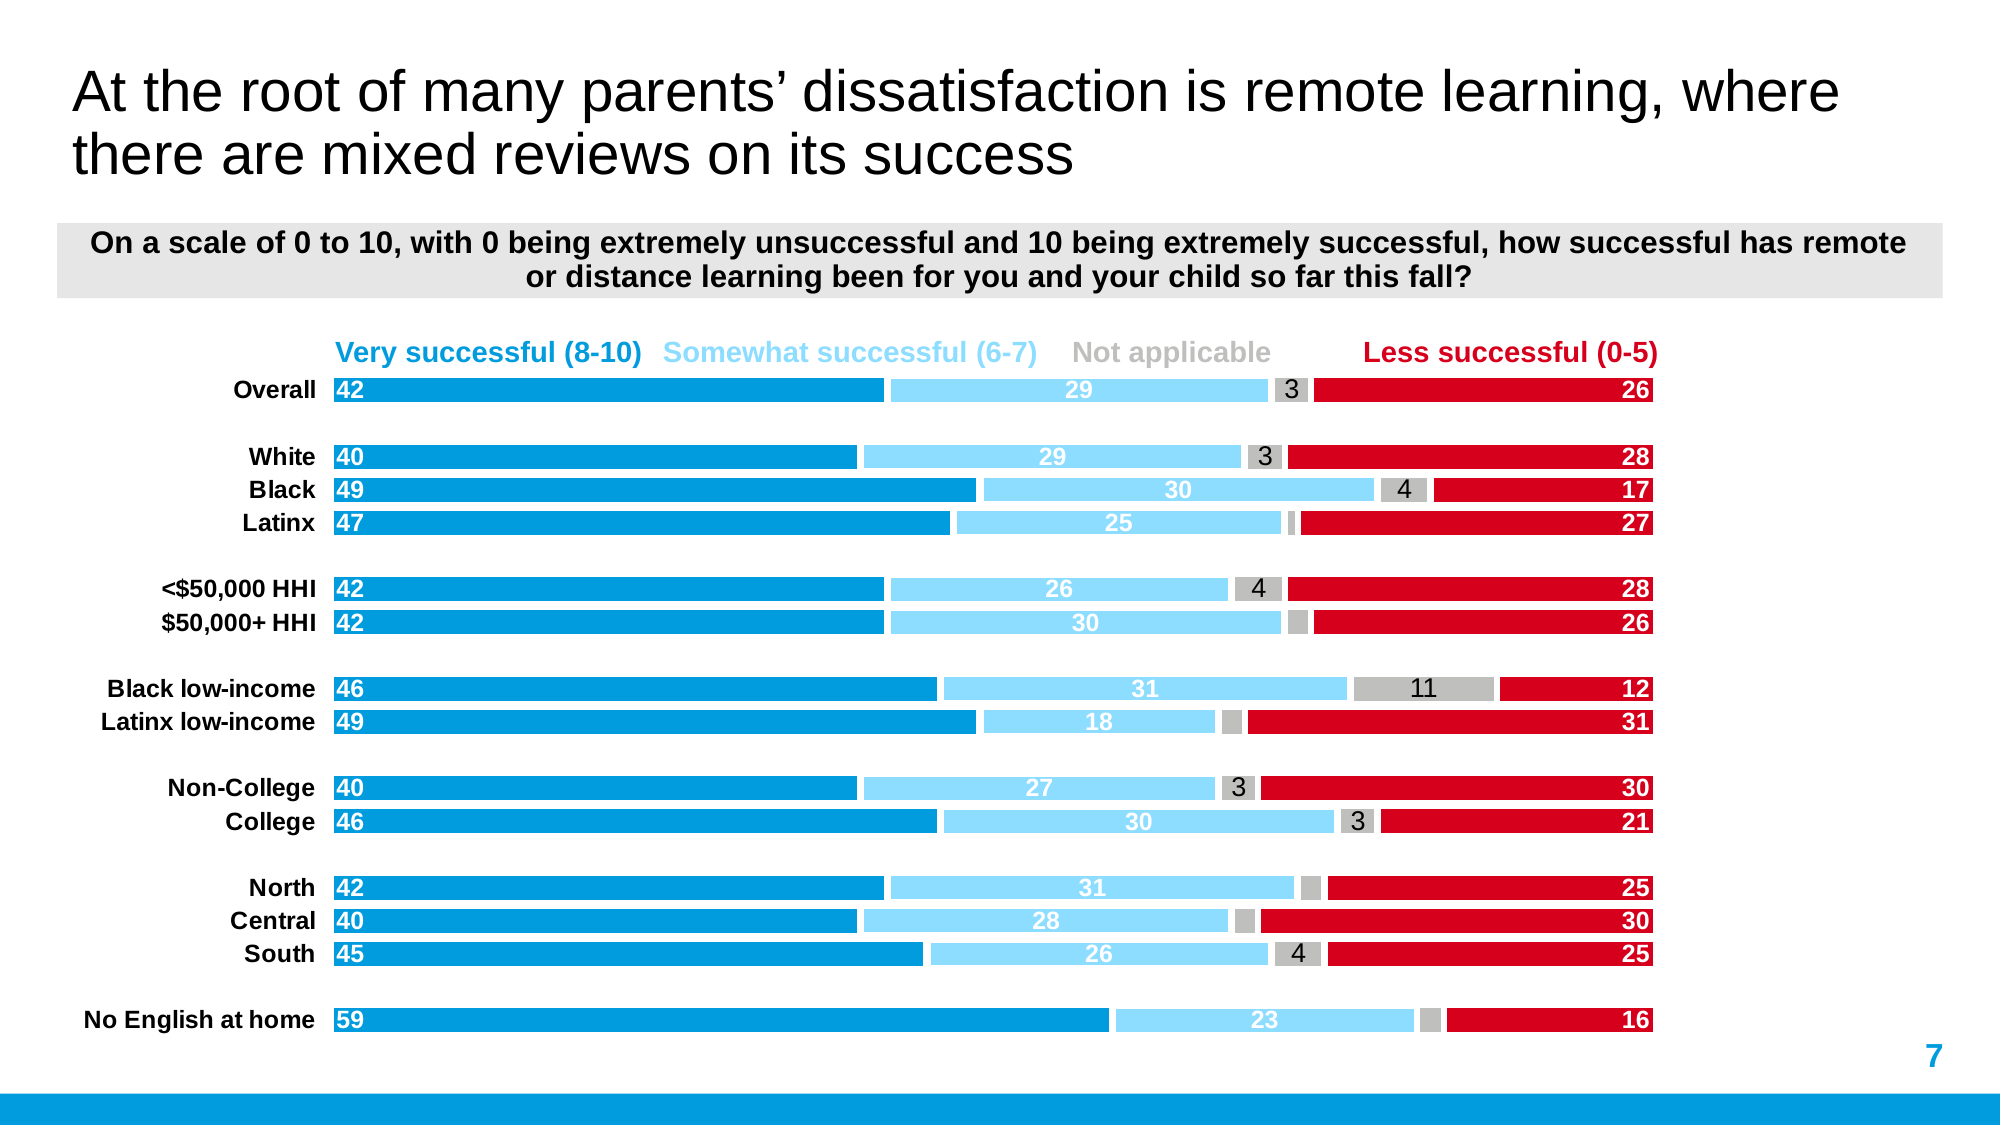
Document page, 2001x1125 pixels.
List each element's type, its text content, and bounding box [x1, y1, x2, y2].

table_header Somewhat successful (6-7) [653, 316, 1048, 357]
table_header Less successful (0-5) [1296, 316, 1659, 357]
slide_number 7 [1493, 1024, 1944, 1085]
text_box At the root of many parents’ dissatisfaction is remote learning, where there are mixed reviews on its success [57, 53, 1944, 224]
table_header Not applicable [1048, 316, 1296, 357]
table_header Very successful (8-10) [335, 316, 653, 357]
chart [0, 357, 1659, 1070]
list On a scale of 0 to 10, with 0 being extremely unsuccessful and 10 being extremely successful, how successful has remote or distance learning been for you and your child so far this fall? [57, 224, 1943, 299]
